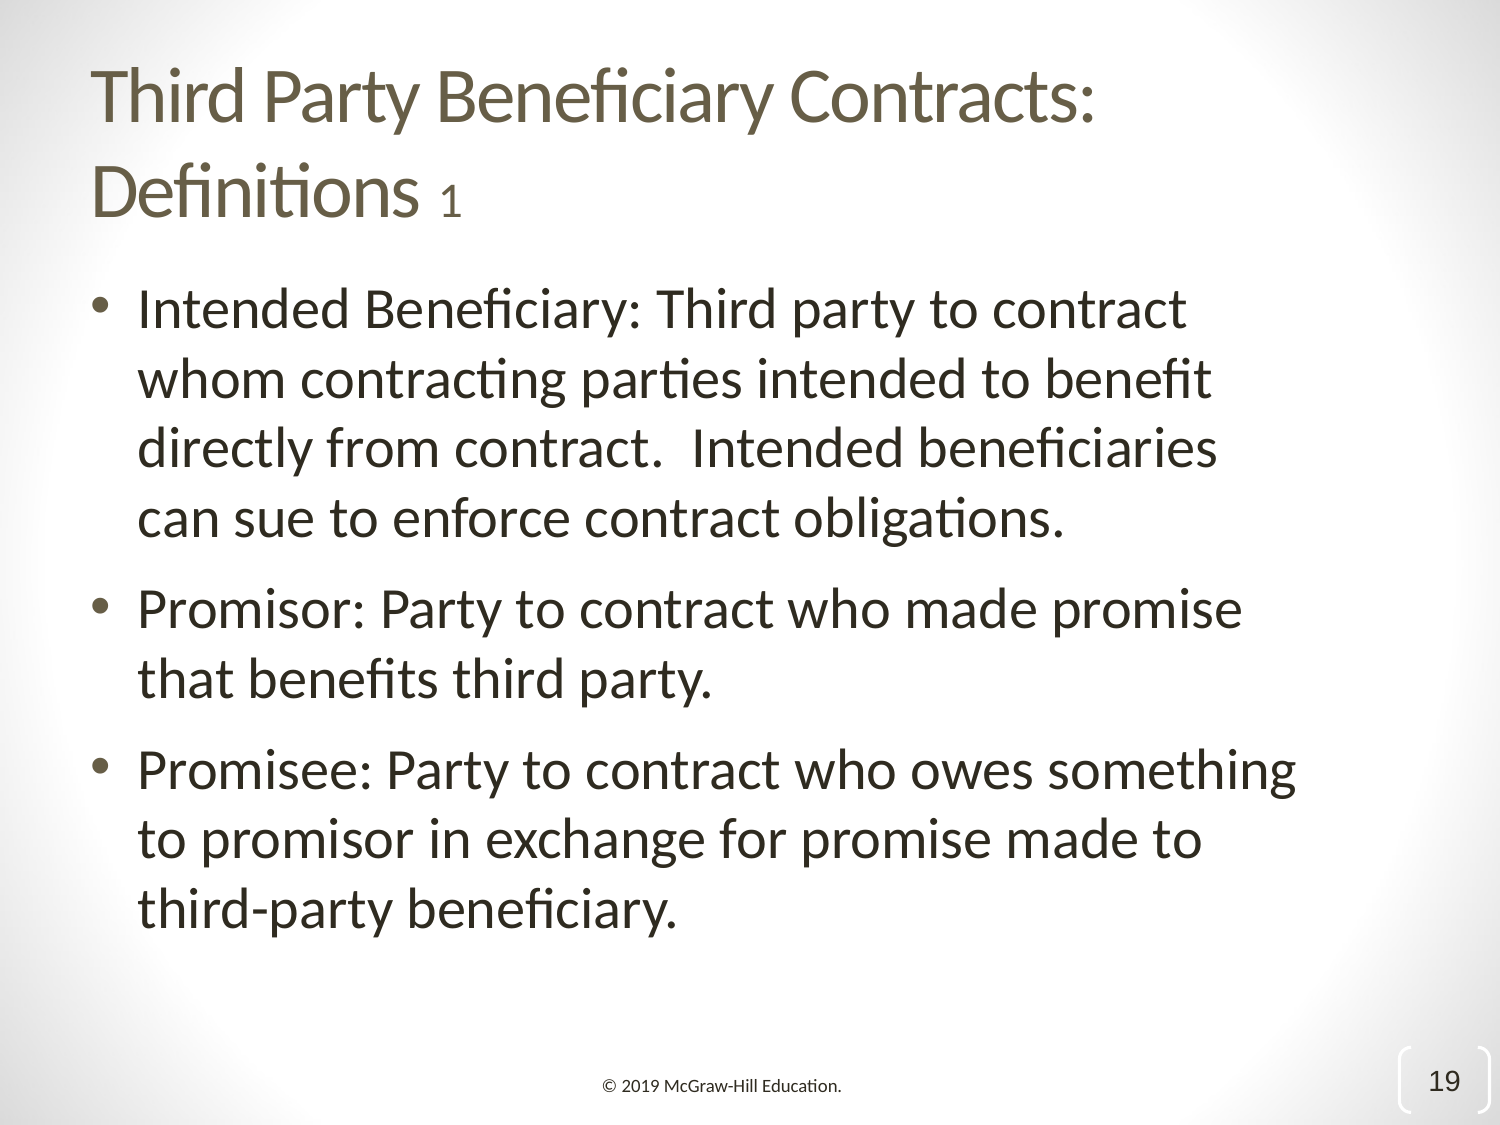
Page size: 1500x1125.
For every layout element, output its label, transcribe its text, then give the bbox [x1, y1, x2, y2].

picture [0, 0, 1500, 1125]
title Third Party Beneficiary Contracts: Definitions 1 [75, 45, 1325, 233]
slide_number 19 [1397, 1045, 1492, 1114]
list Intended Beneficiary: Third party to contract whom contracting parties intended to benefit directly from contract. Intended beneficiaries can sue to enforce contract obligations. Promisor: Party to contract who made promise that benefits third party. Promisee: Party to contract who owes something to promisor in exchange for promise made to third-party beneficiary. [75, 262, 1325, 1050]
